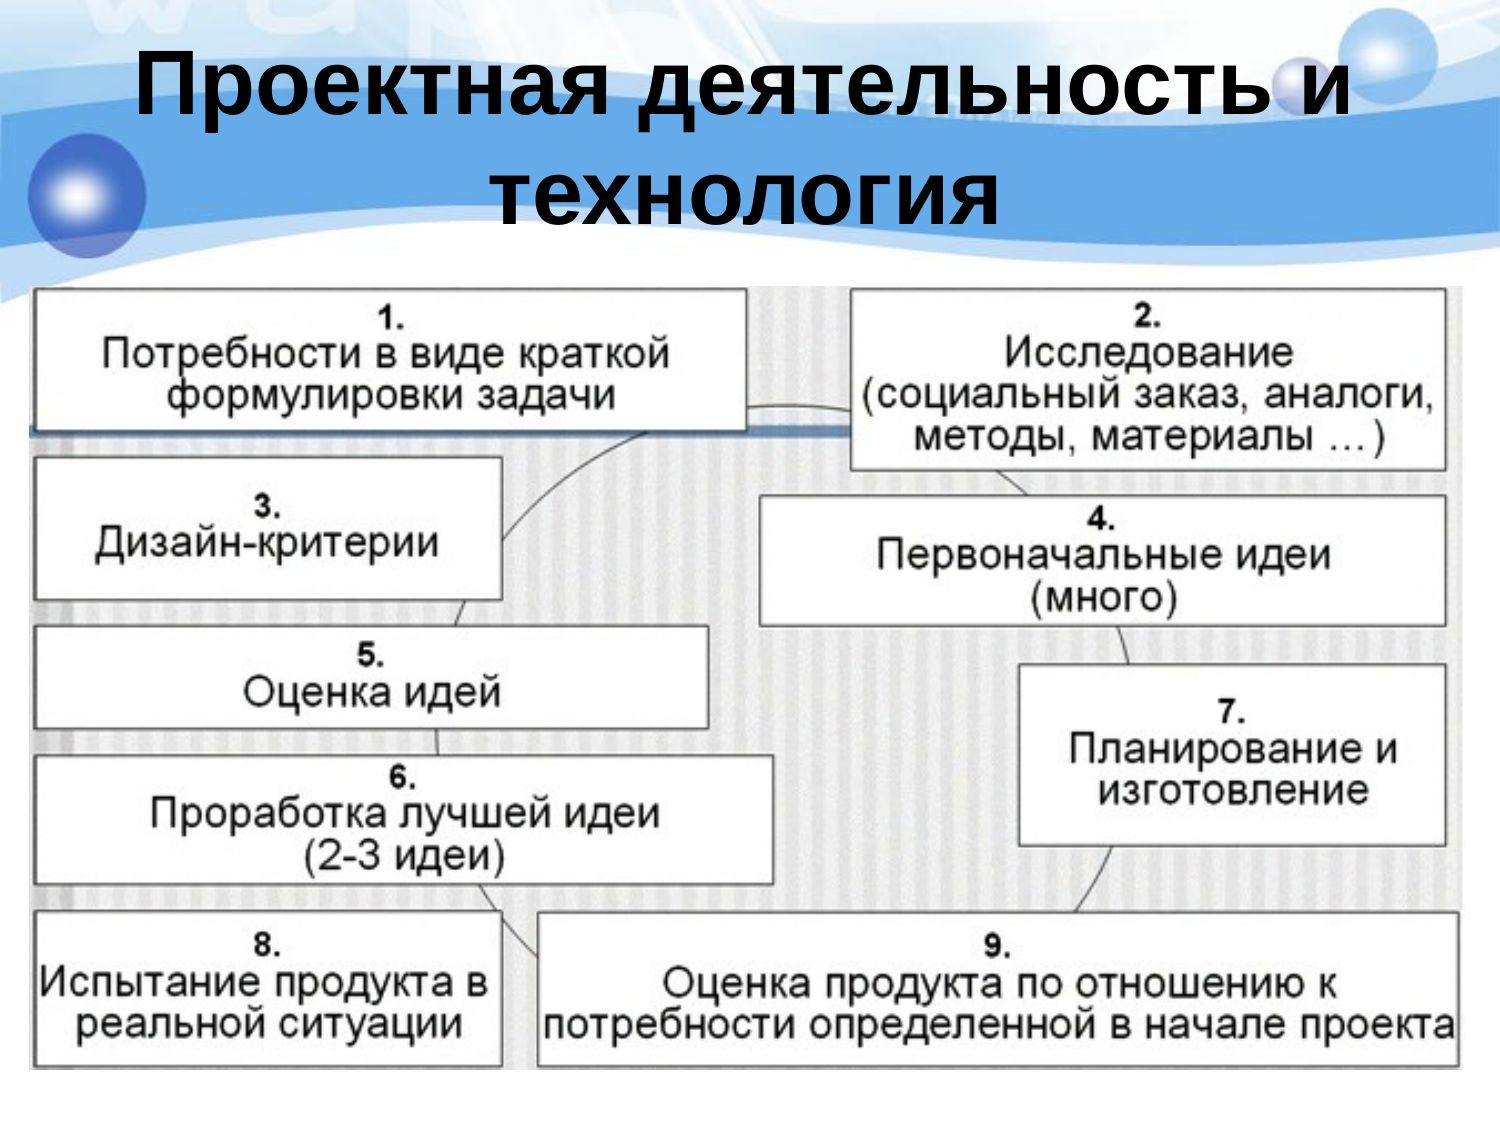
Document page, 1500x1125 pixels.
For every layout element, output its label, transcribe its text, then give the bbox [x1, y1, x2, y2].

picture [0, 0, 1500, 1125]
title Проектная деятельность и технология [70, 93, 1421, 282]
